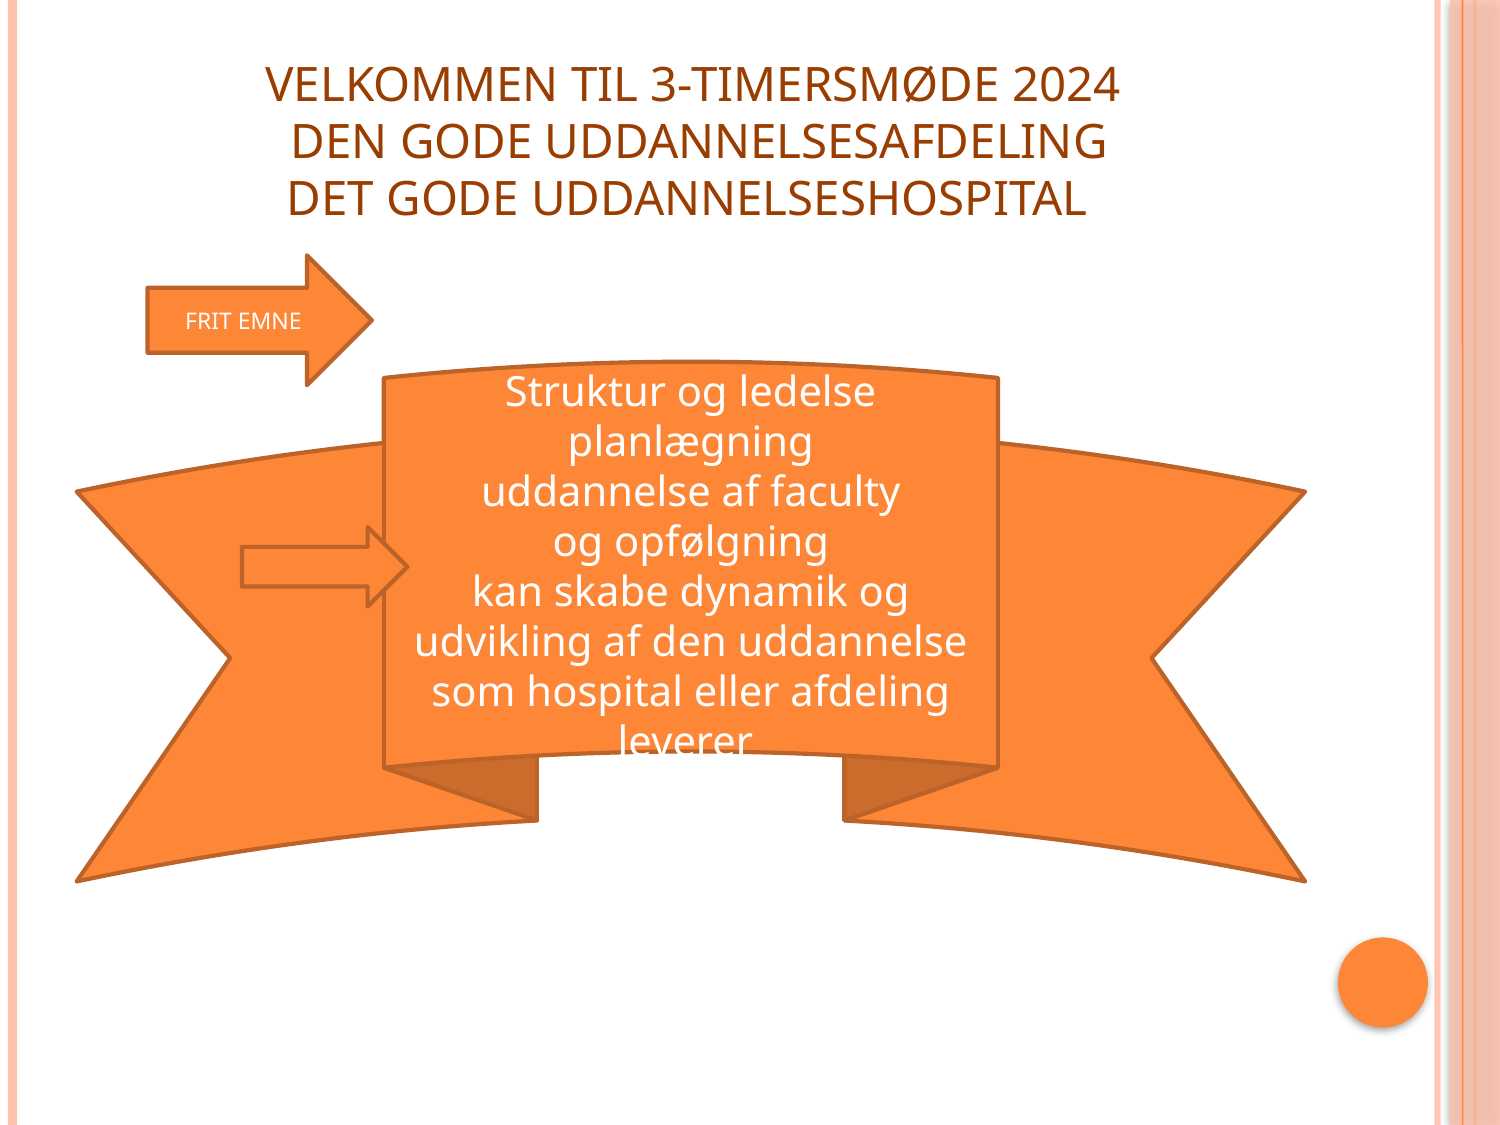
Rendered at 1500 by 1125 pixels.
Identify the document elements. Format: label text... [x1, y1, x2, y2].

title Velkommen til 3-timersmøde 2024 Den gode uddannelsesafdeling Det gode uddannelseshospital [75, 45, 1300, 233]
text_box [239, 525, 410, 609]
text_box FRIT EMNE [145, 253, 375, 388]
text_box Struktur og ledelse planlægning uddannelse af faculty og opfølgning kan skabe dynamik og udvikling af den uddannelse som hospital eller afdeling leverer [74, 359, 1308, 884]
